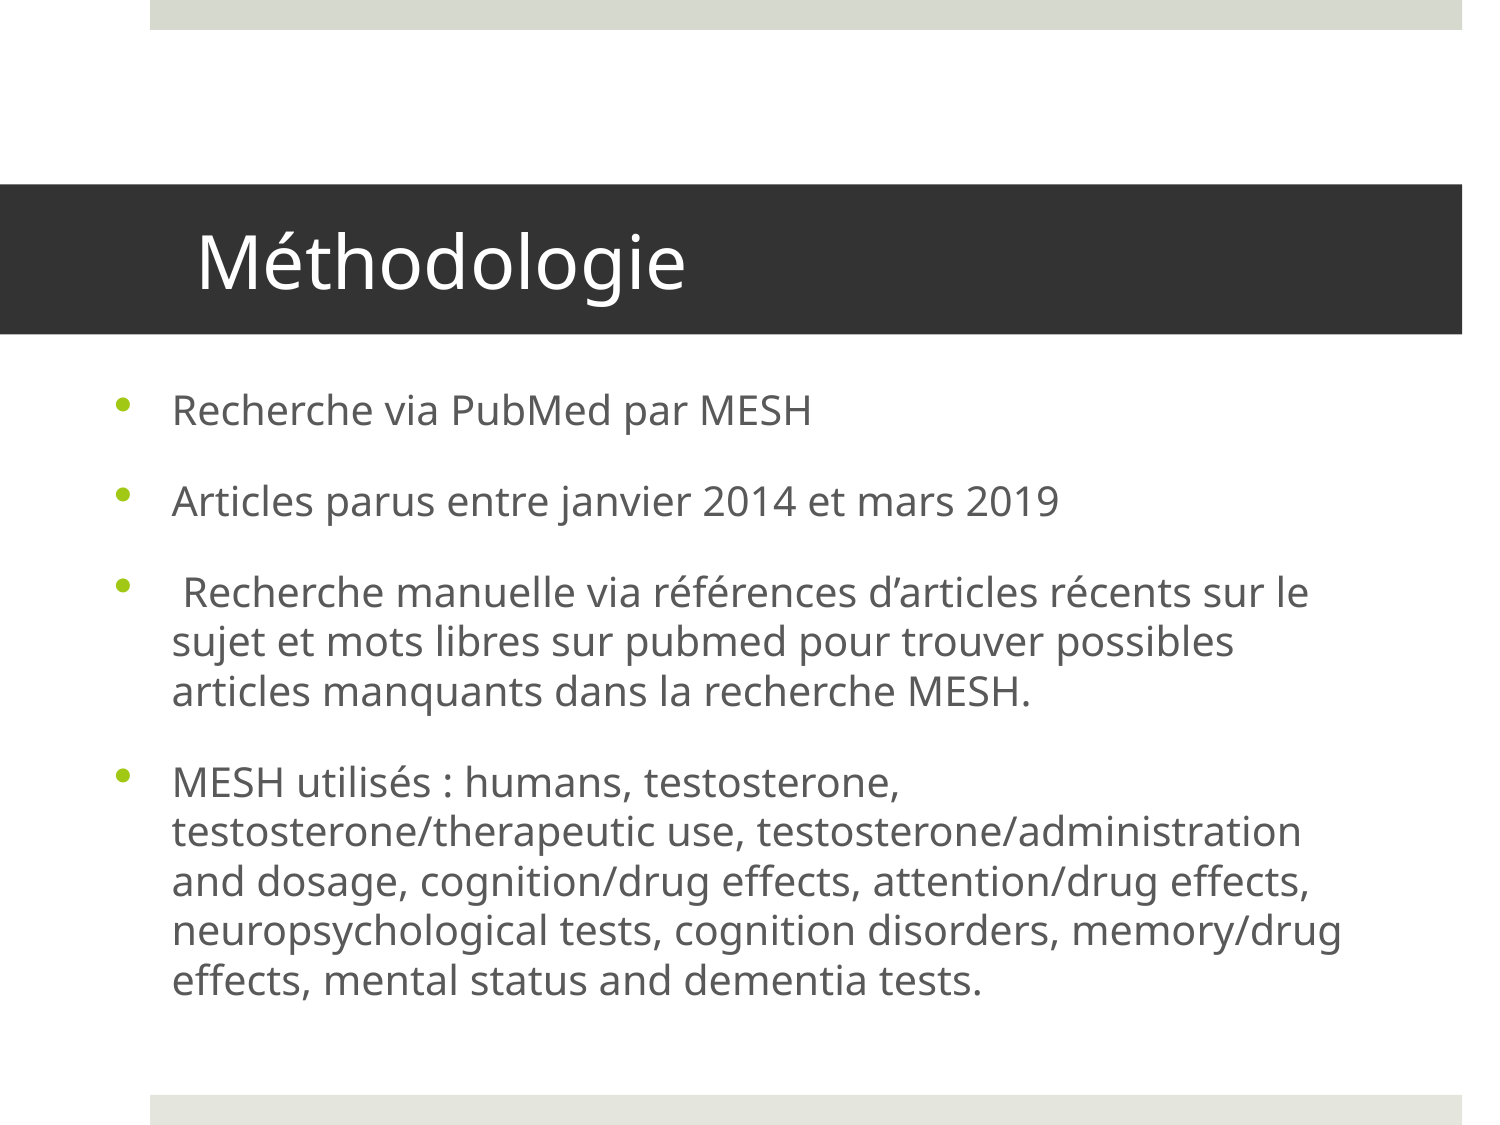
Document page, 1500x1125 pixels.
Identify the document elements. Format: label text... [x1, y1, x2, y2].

title Méthodologie [0, 184, 1463, 335]
list Recherche via PubMed par MESH Articles parus entre janvier 2014 et mars 2019 Recherche manuelle via références d’articles récents sur le sujet et mots libres sur pubmed pour trouver possibles articles manquants dans la recherche MESH. MESH utilisés : humans, testosterone, testosterone/therapeutic use, testosterone/administration and dosage, cognition/drug effects, attention/drug effects, neuropsychological tests, cognition disorders, memory/drug effects, mental status and dementia tests. [101, 377, 1377, 1011]
